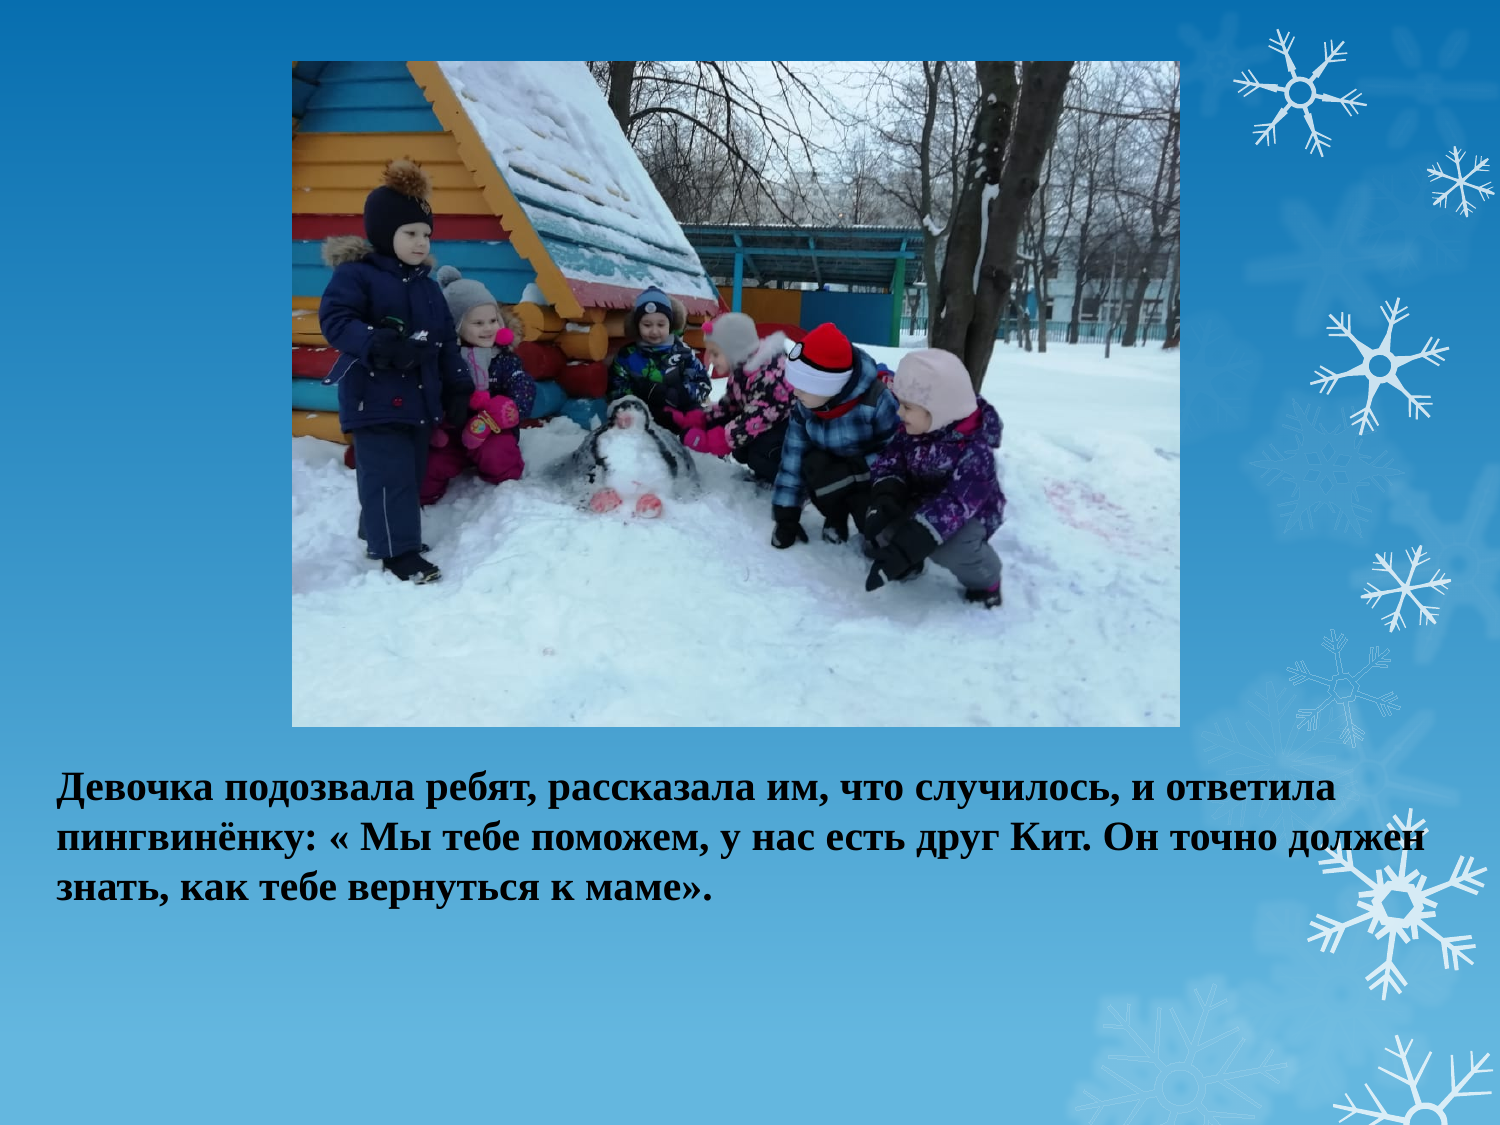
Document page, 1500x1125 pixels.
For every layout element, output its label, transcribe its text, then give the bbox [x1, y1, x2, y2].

title Девочка подозвала ребят, рассказала им, что случилось, и ответила пингвинёнку: « Мы тебе поможем, у нас есть друг Кит. Он точно должен знать, как тебе вернуться к маме». [41, 751, 1483, 917]
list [292, 61, 1180, 727]
